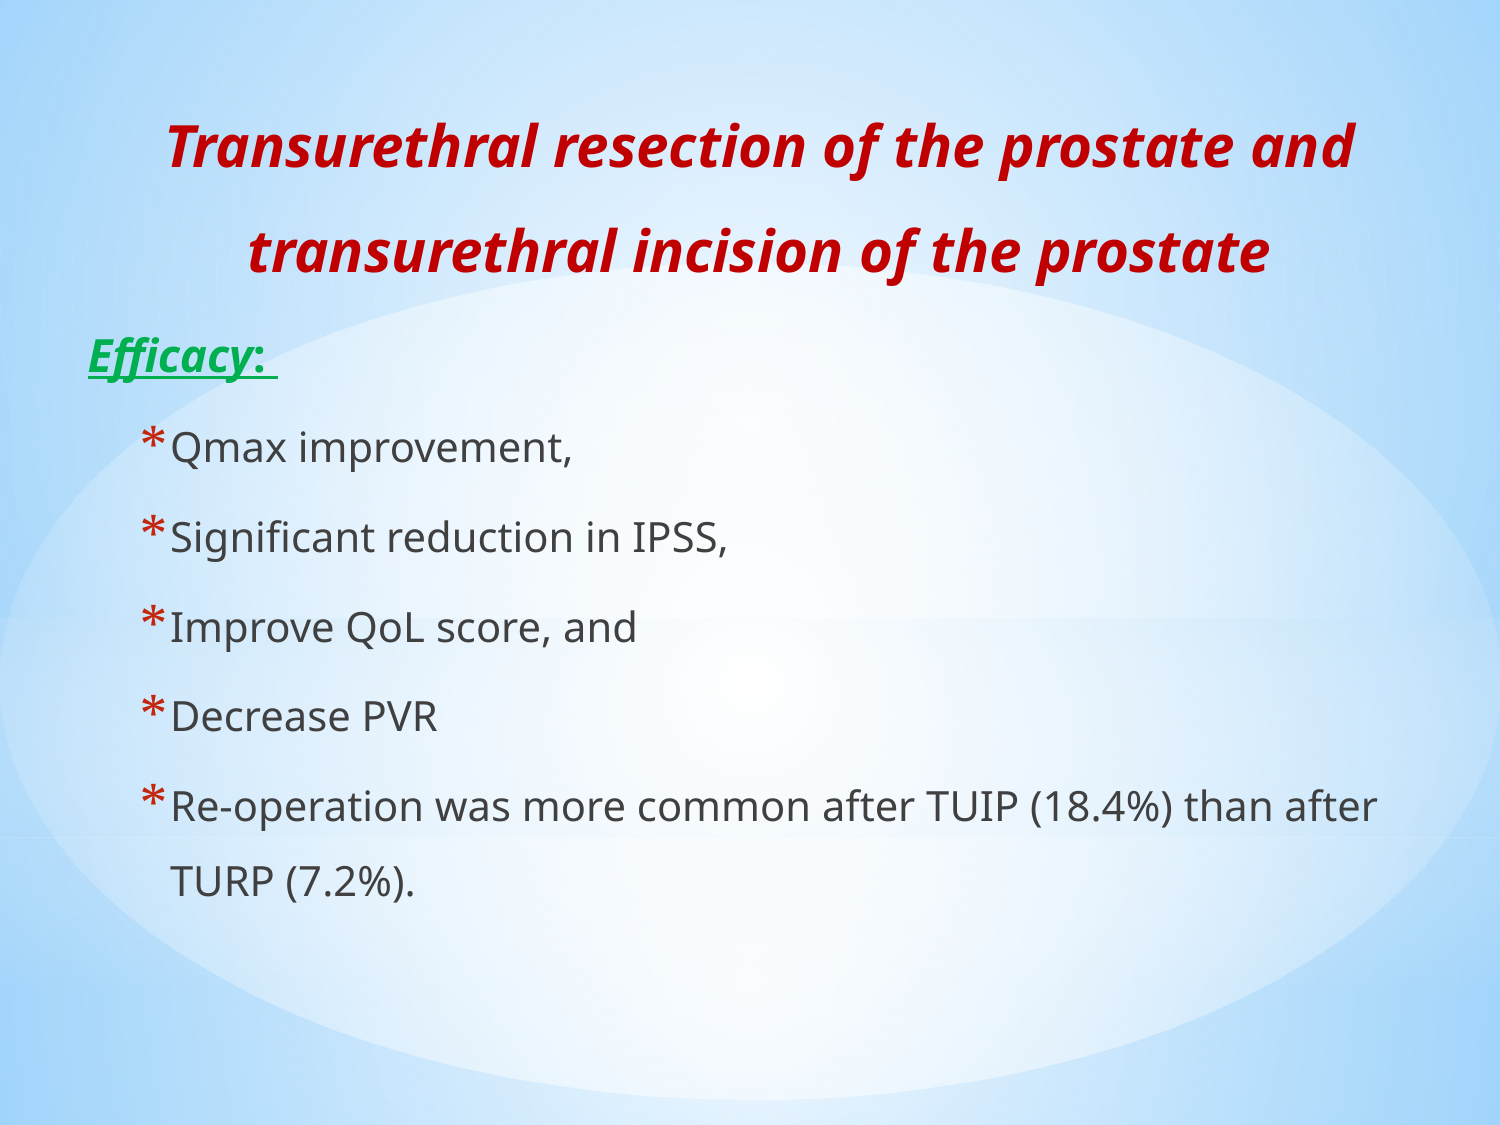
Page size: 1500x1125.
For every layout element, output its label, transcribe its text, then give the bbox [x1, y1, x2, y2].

list Transurethral resection of the prostate and transurethral incision of the prostate Efficacy: Qmax improvement, Significant reduction in IPSS, Improve QoL score, and Decrease PVR Re-operation was more common after TUIP (18.4%) than after TURP (7.2%). [64, 66, 1447, 1059]
